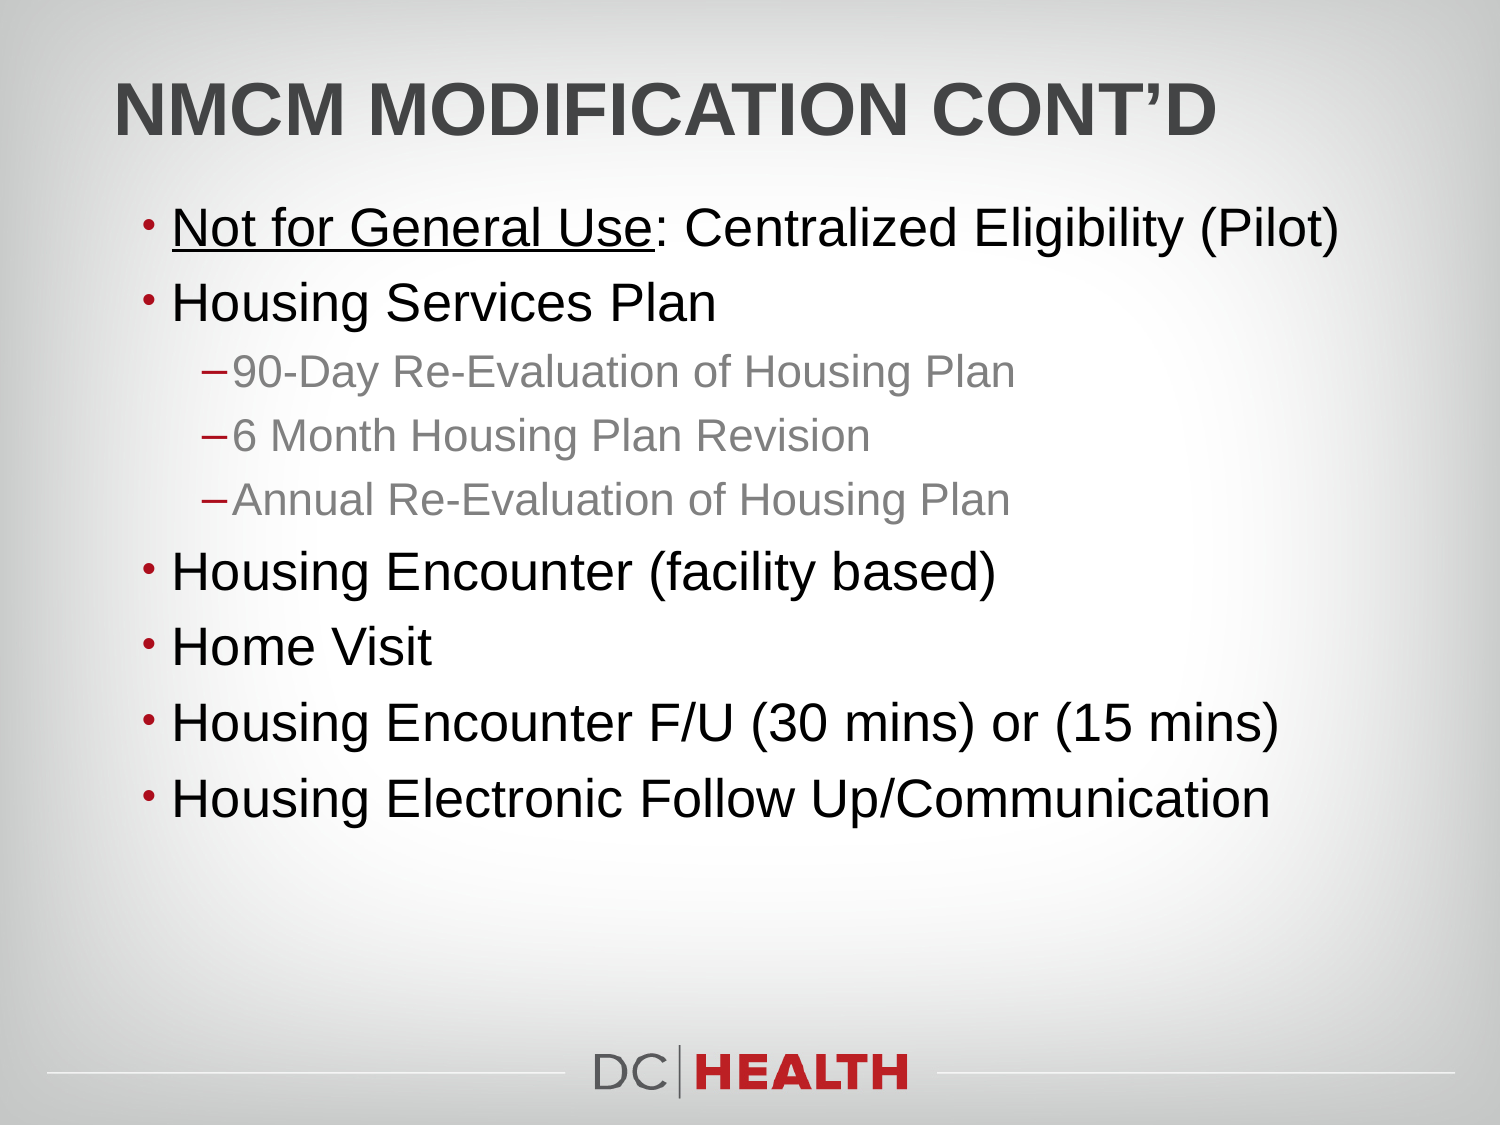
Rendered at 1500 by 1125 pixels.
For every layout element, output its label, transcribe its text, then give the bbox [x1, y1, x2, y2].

list [75, 416, 1425, 465]
list Not for General Use: Centralized Eligibility (Pilot) Housing Services Plan 90-Day Re-Evaluation of Housing Plan 6 Month Housing Plan Revision Annual Re-Evaluation of Housing Plan Housing Encounter (facility based) Home Visit Housing Encounter F/U (30 mins) or (15 mins) Housing Electronic Follow Up/Communication [67, 184, 1418, 989]
picture [0, 0, 1500, 1125]
title nMCM Modification Cont’d [75, 45, 1425, 173]
